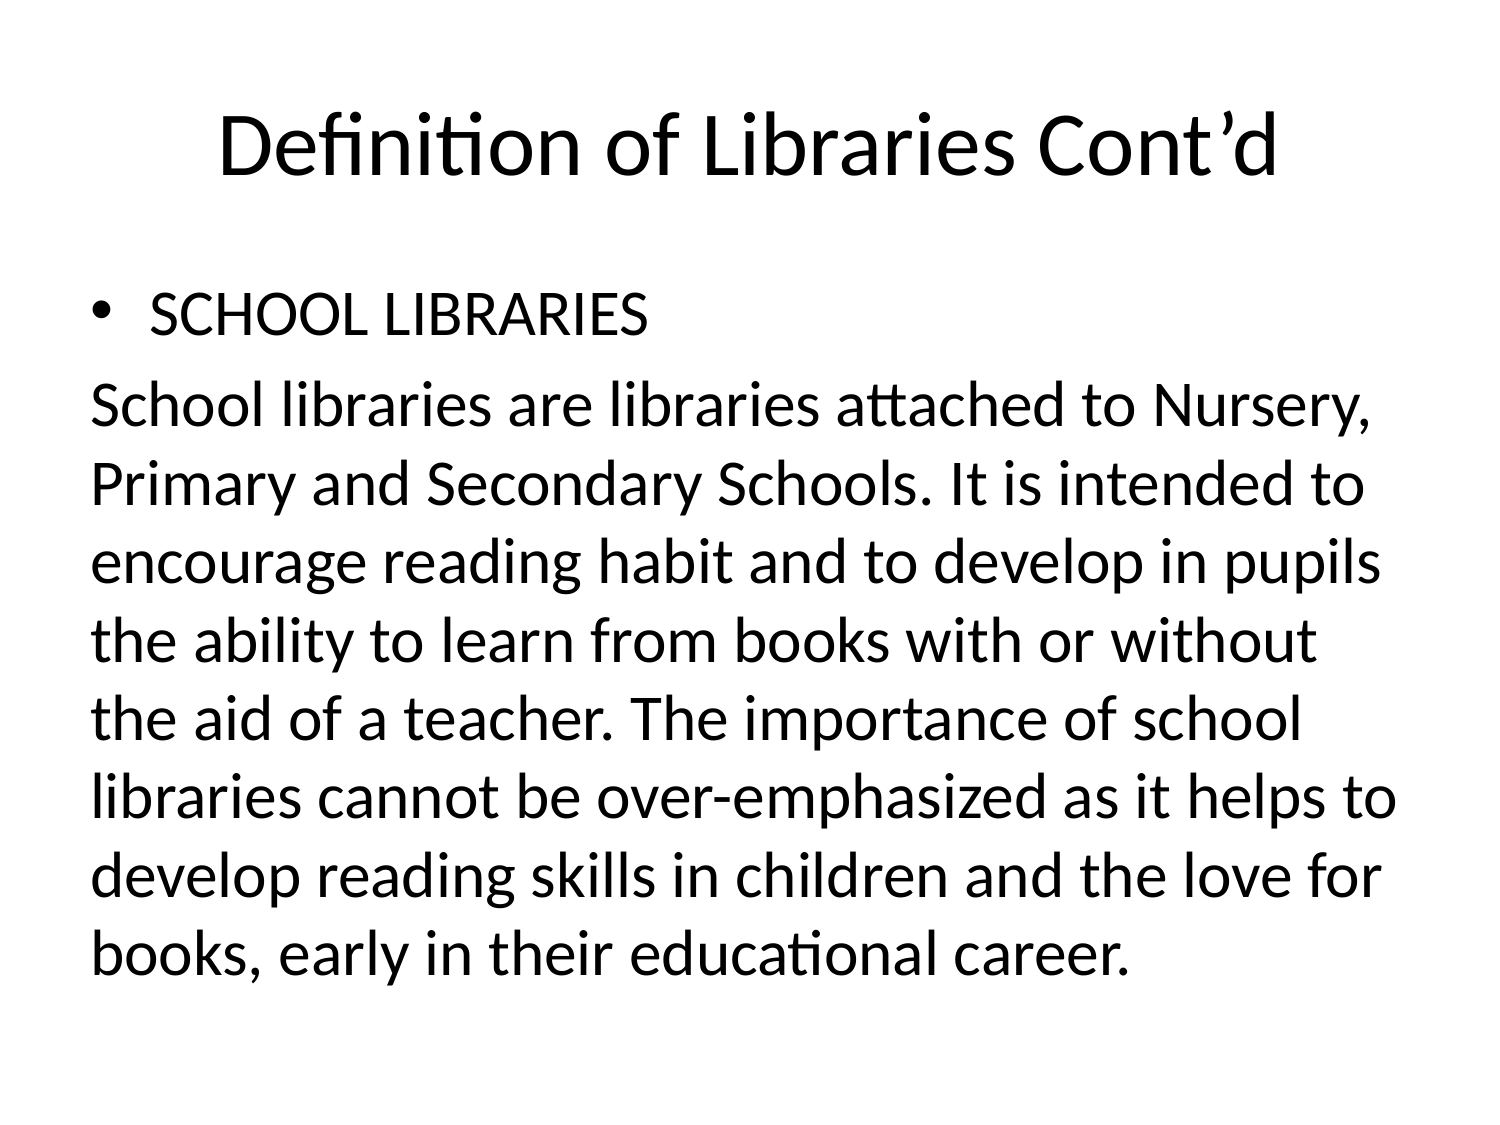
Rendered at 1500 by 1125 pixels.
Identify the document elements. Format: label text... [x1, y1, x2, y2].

title Definition of Libraries Cont’d [75, 45, 1425, 233]
list SCHOOL LIBRARIES School libraries are libraries attached to Nursery, Primary and Secondary Schools. It is intended to encourage reading habit and to develop in pupils the ability to learn from books with or without the aid of a teacher. The importance of school libraries cannot be over-emphasized as it helps to develop reading skills in children and the love for books, early in their educational career. [75, 262, 1425, 1005]
